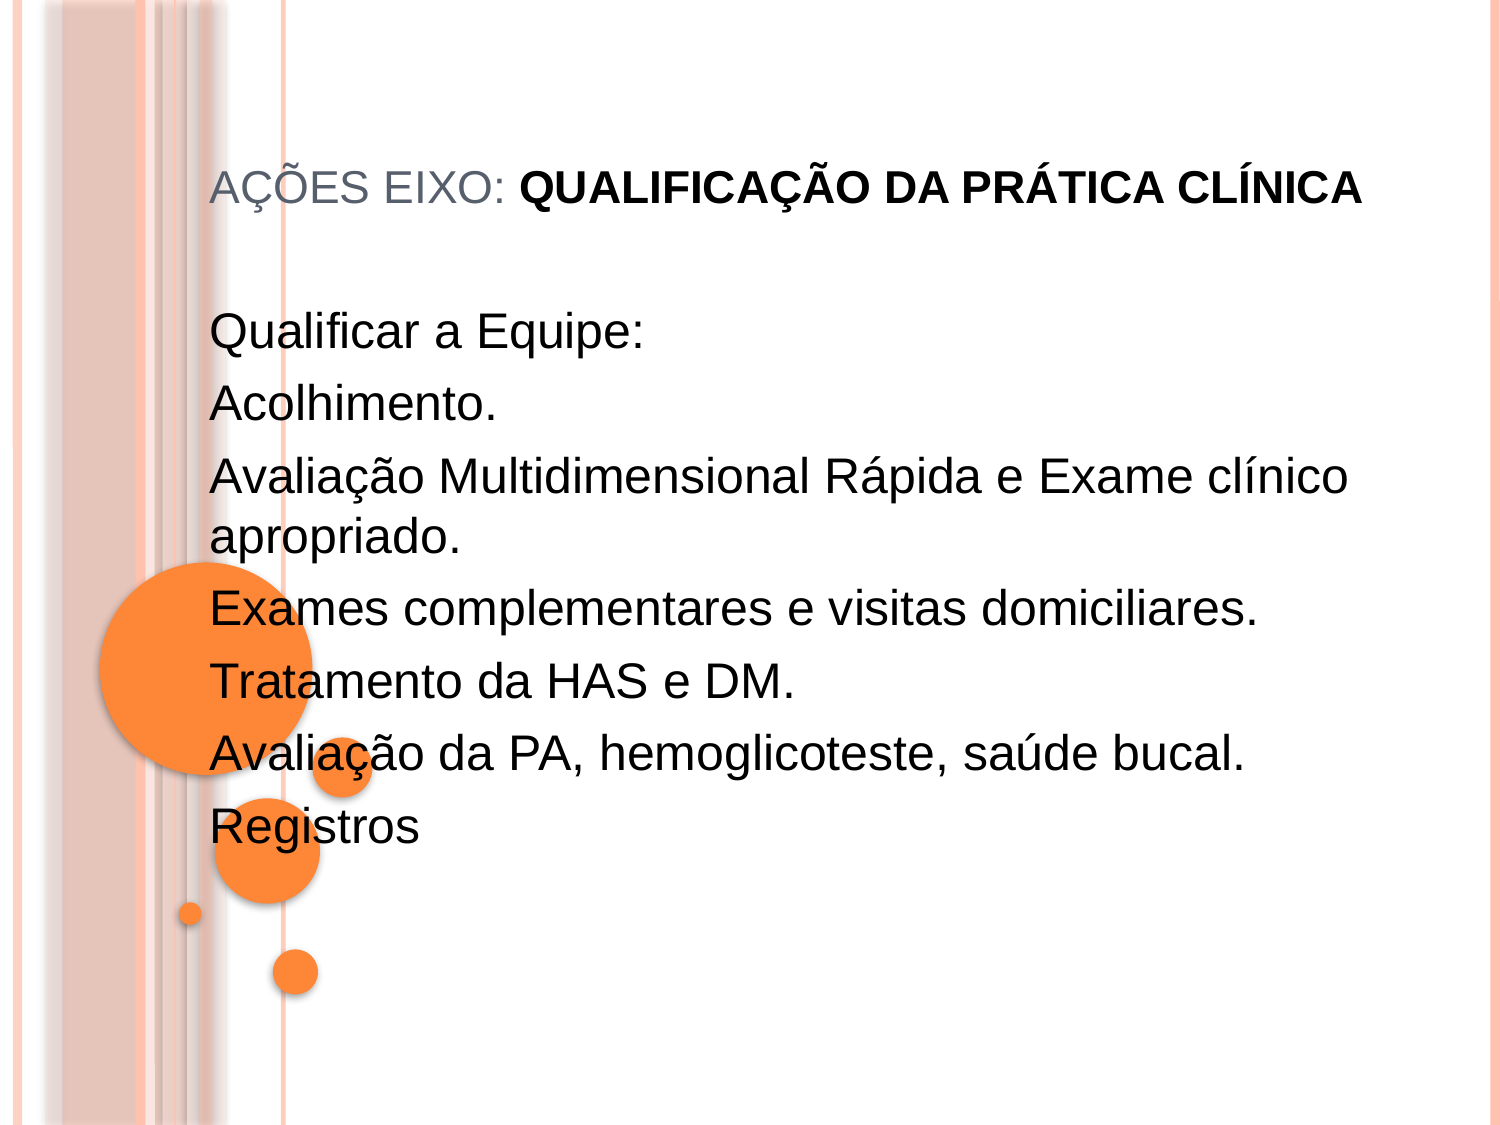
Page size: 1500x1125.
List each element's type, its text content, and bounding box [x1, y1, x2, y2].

subtitle Qualificar a Equipe: Acolhimento. Avaliação Multidimensional Rápida e Exame clínico apropriado. Exames complementares e visitas domiciliares. Tratamento da HAS e DM. Avaliação da PA, hemoglicoteste, saúde bucal. Registros [194, 290, 1388, 1046]
title Ações Eixo: Qualificação da Prática clínica [194, 101, 1388, 220]
